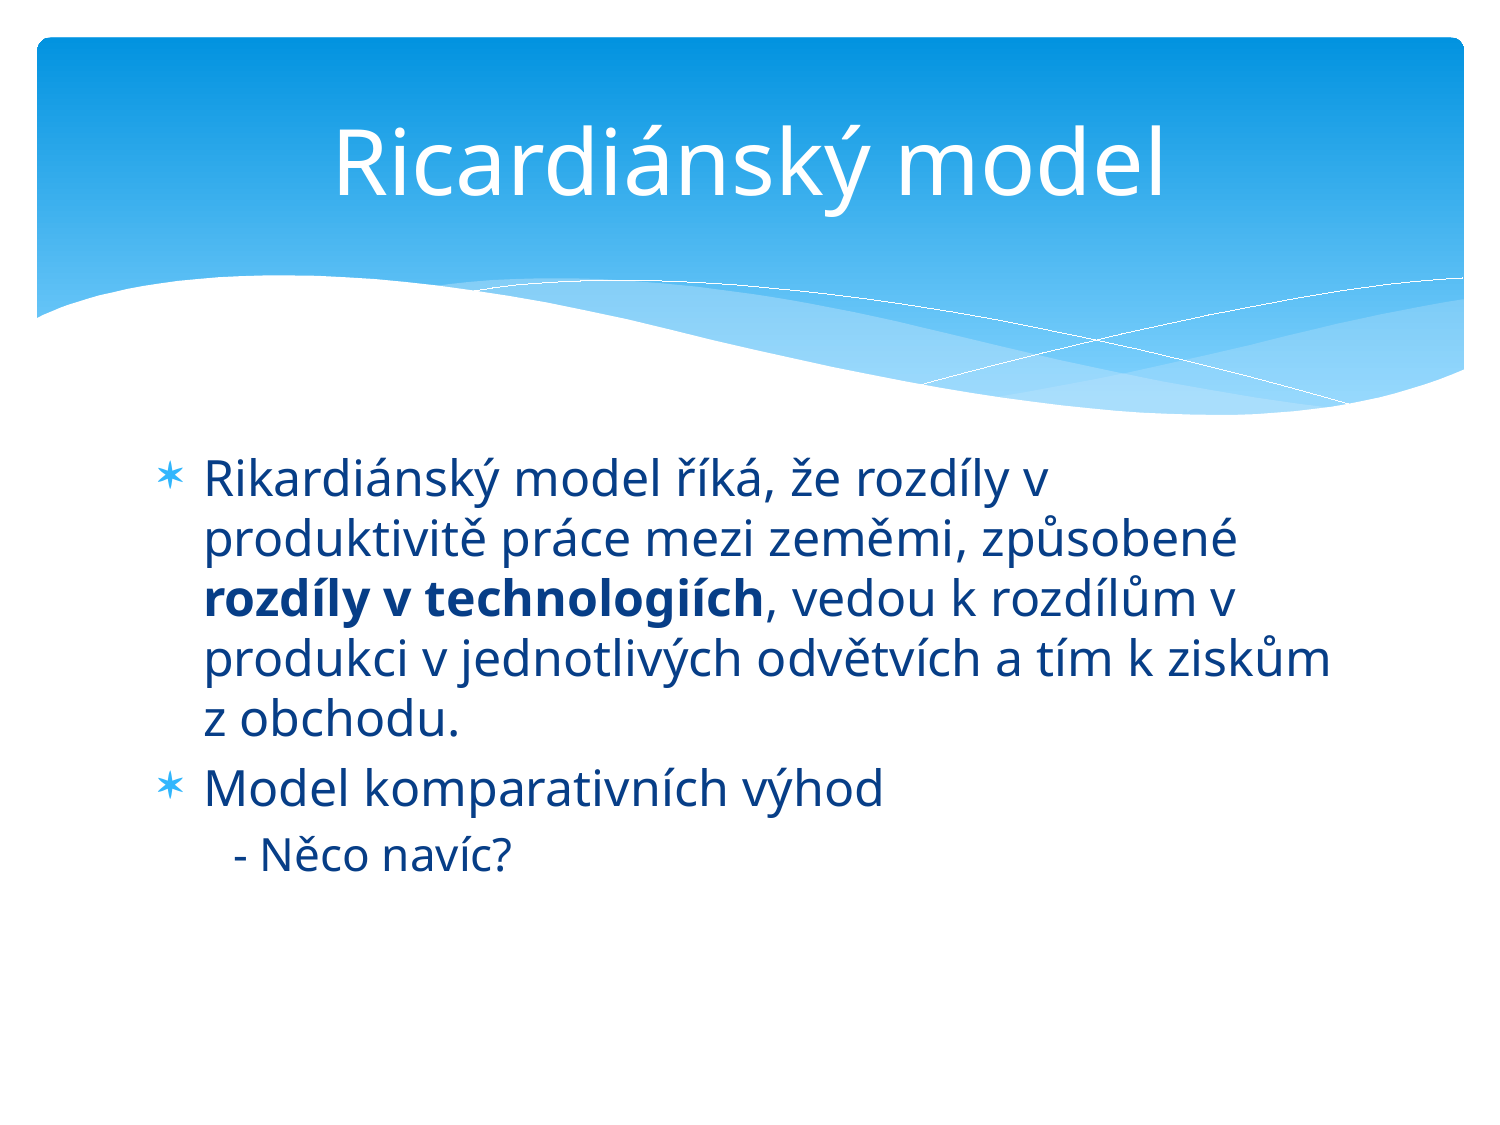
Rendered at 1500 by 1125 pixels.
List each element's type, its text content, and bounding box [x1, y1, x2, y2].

list Rikardiánský model říká, že rozdíly v produktivitě práce mezi zeměmi, způsobené rozdíly v technologiích, vedou k rozdílům v produkci v jednotlivých odvětvích a tím k ziskům z obchodu. Model komparativních výhod - Něco navíc? [143, 438, 1359, 1005]
title Ricardiánský model [75, 55, 1425, 261]
